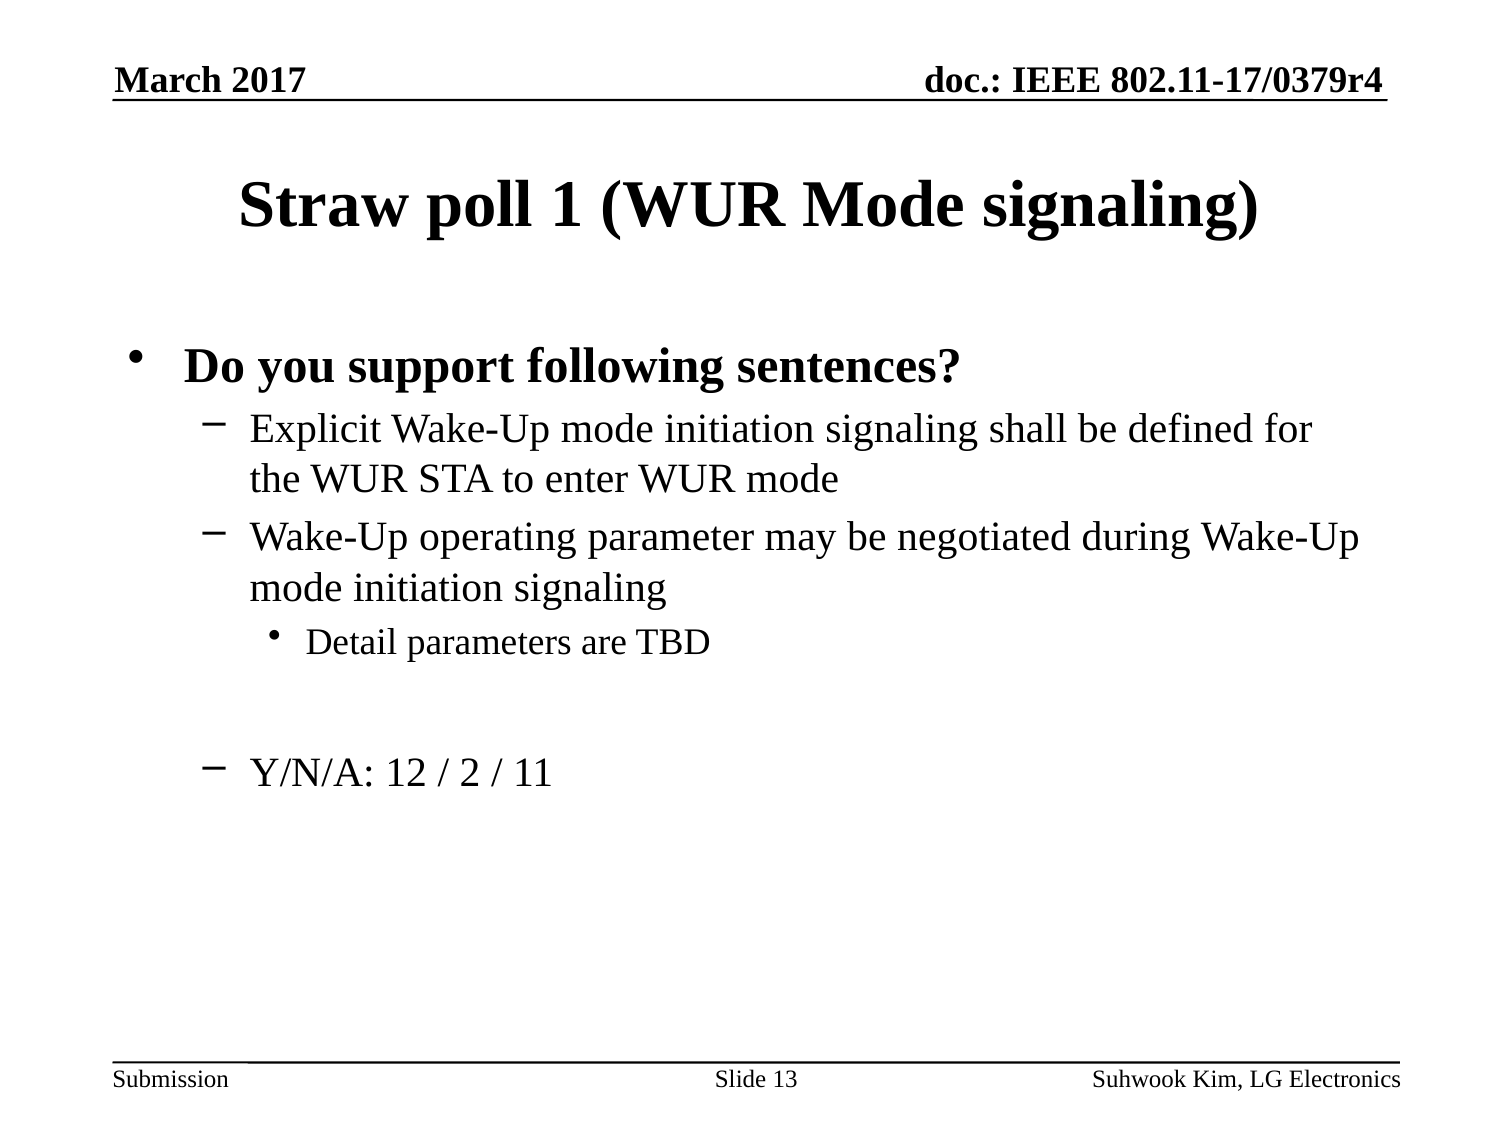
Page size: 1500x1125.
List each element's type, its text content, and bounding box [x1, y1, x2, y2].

footer Suhwook Kim, LG Electronics [1088, 1061, 1402, 1093]
list Do you support following sentences? Explicit Wake-Up mode initiation signaling shall be defined for the WUR STA to enter WUR mode Wake-Up operating parameter may be negotiated during Wake-Up mode initiation signaling Detail parameters are TBD Y/N/A: 12 / 2 / 11 [112, 324, 1388, 1001]
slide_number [114, 54, 309, 101]
slide_number Slide 13 [712, 1061, 800, 1093]
title Straw poll 1 (WUR Mode signaling) [112, 112, 1388, 288]
